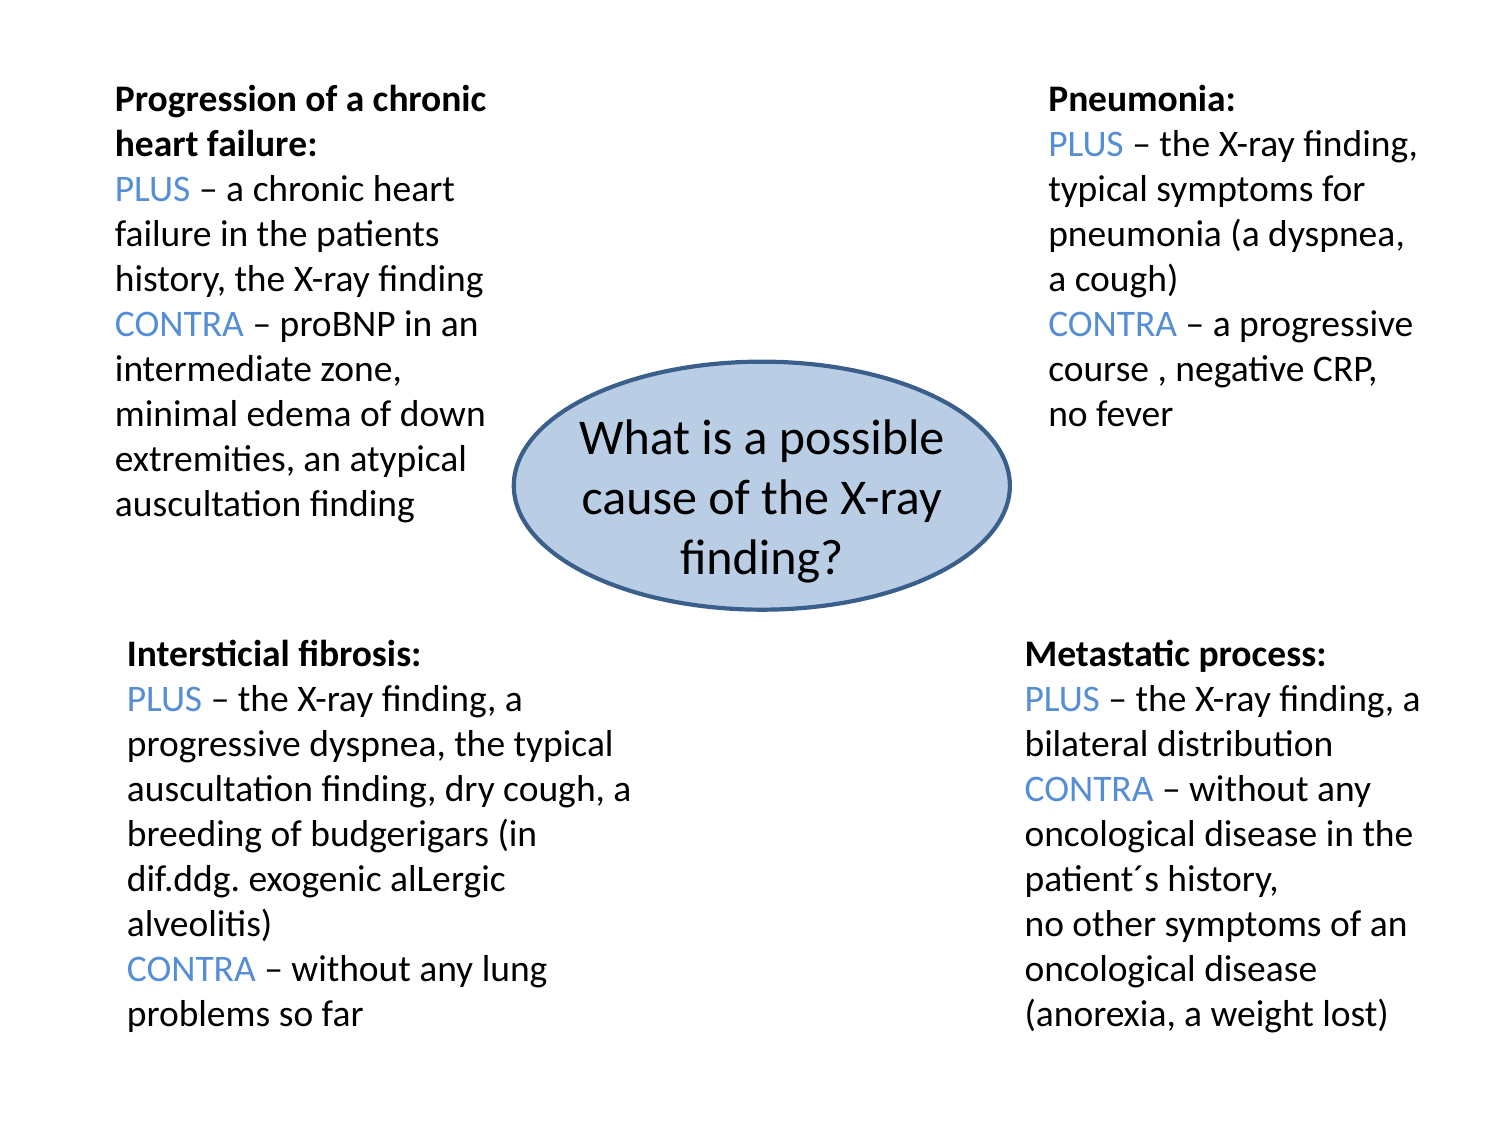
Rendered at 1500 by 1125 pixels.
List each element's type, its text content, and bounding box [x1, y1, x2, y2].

text_box [987, 430, 1012, 541]
text_box [526, 430, 537, 542]
text_box [583, 359, 940, 397]
text_box What is a possible cause of the X-ray finding? [537, 397, 987, 637]
text_box Metastatic process: PLUS – the X-ray finding, a bilateral distribution CONTRA – without any oncological disease in the patient´s history, no other symptoms of an oncological disease (anorexia, a weight lost) [1009, 621, 1459, 1087]
text_box Pneumonia: PLUS – the X-ray finding, typical symptoms for pneumonia (a dyspnea, a cough) CONTRA – a progressive course , negative CRP, no fever [1033, 66, 1436, 487]
text_box Intersticial fibrosis: PLUS – the X-ray finding, a progressive dyspnea, the typical auscultation finding, dry cough, a breeding of budgerigars (in dif.ddg. exogenic alLergic alveolitis) CONTRA – without any lung problems so far [112, 621, 656, 1087]
text_box Progression of a chronic heart failure: PLUS – a chronic heart failure in the patients history, the X-ray finding CONTRA – proBNP in an intermediate zone, minimal edema of down extremities, an atypical auscultation finding [100, 66, 526, 577]
